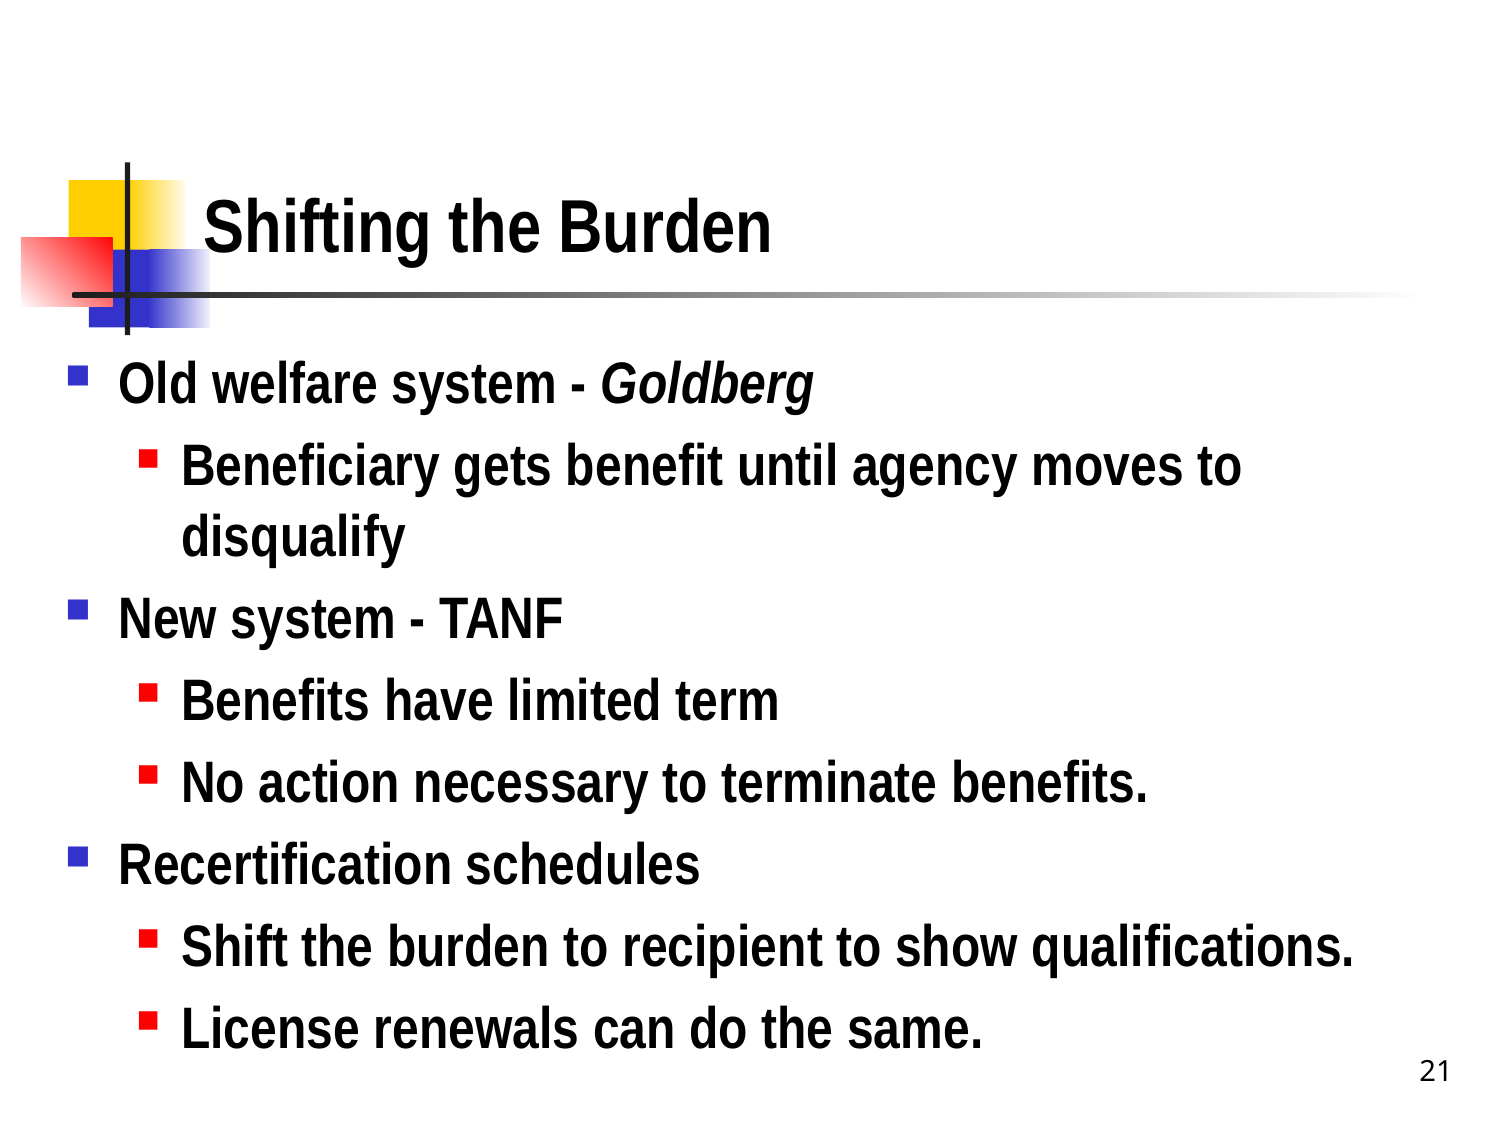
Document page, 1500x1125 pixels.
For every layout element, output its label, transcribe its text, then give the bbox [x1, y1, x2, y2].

slide_number 21 [1155, 1024, 1468, 1100]
list Old welfare system - Goldberg Beneficiary gets benefit until agency moves to disqualify New system - TANF Benefits have limited term No action necessary to terminate benefits. Recertification schedules Shift the burden to recipient to show qualifications. License renewals can do the same. [50, 337, 1450, 1075]
title Shifting the Burden [188, 35, 1468, 275]
